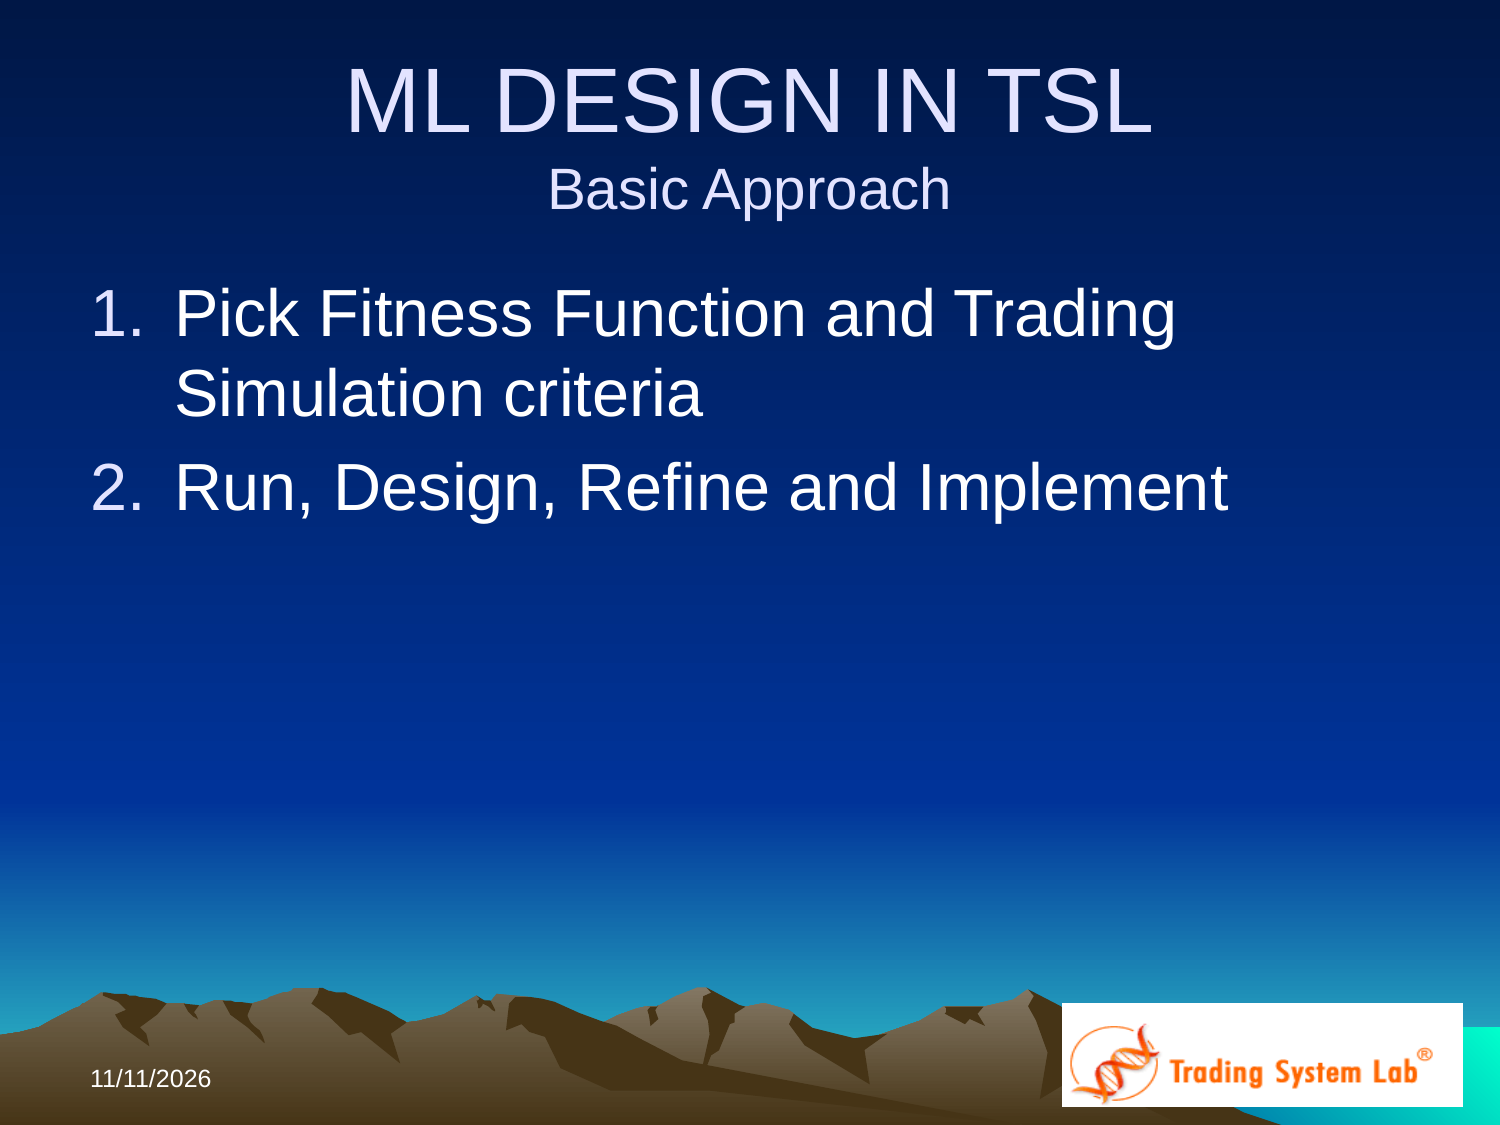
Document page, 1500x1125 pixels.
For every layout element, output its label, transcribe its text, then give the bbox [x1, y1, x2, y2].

title ML DESIGN IN TSL Basic Approach [74, 37, 1426, 226]
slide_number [74, 1024, 426, 1101]
list Pick Fitness Function and Trading Simulation criteria Run, Design, Refine and Implement [75, 262, 1425, 1000]
picture [1062, 1003, 1463, 1107]
